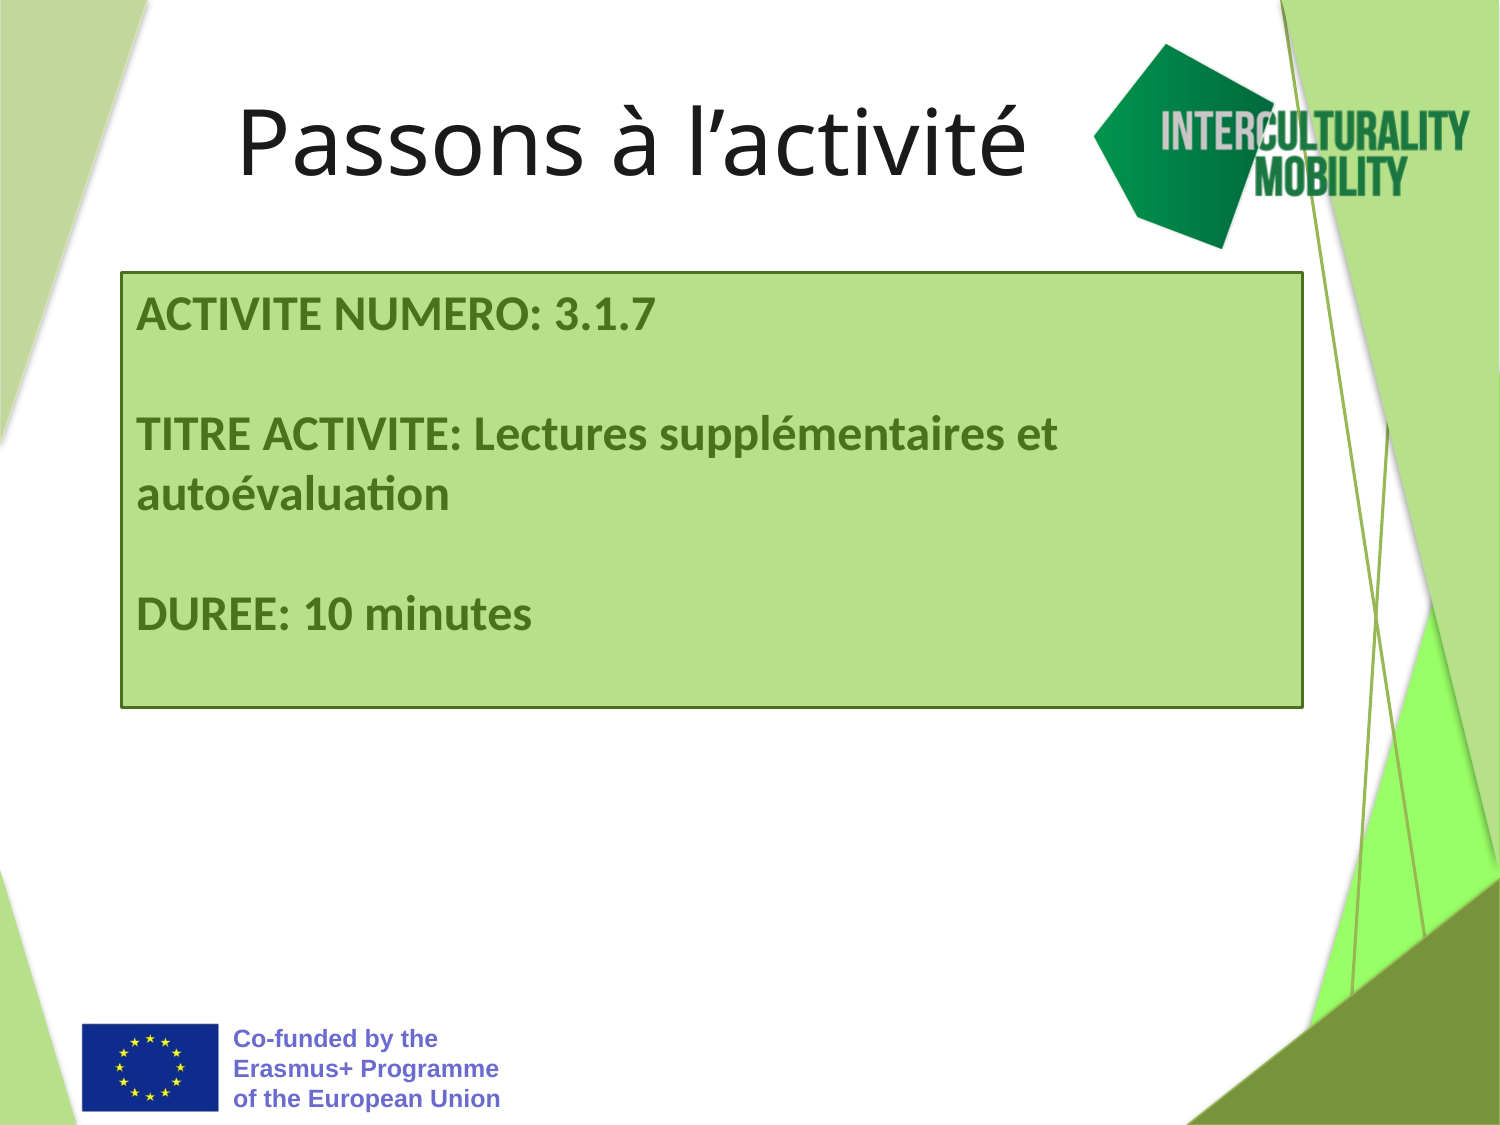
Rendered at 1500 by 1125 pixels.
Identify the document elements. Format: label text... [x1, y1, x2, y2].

picture [238, 1096, 243, 1105]
picture [238, 1032, 243, 1044]
picture [1092, 42, 1470, 251]
text_box ACTIVITE NUMERO: 3.1.7 TITRE ACTIVITE: Lectures supplémentaires et autoévaluation DUREE: 10 minutes [121, 272, 1303, 708]
title Passons à l’activité [123, 45, 1142, 233]
picture [53, 999, 243, 1125]
